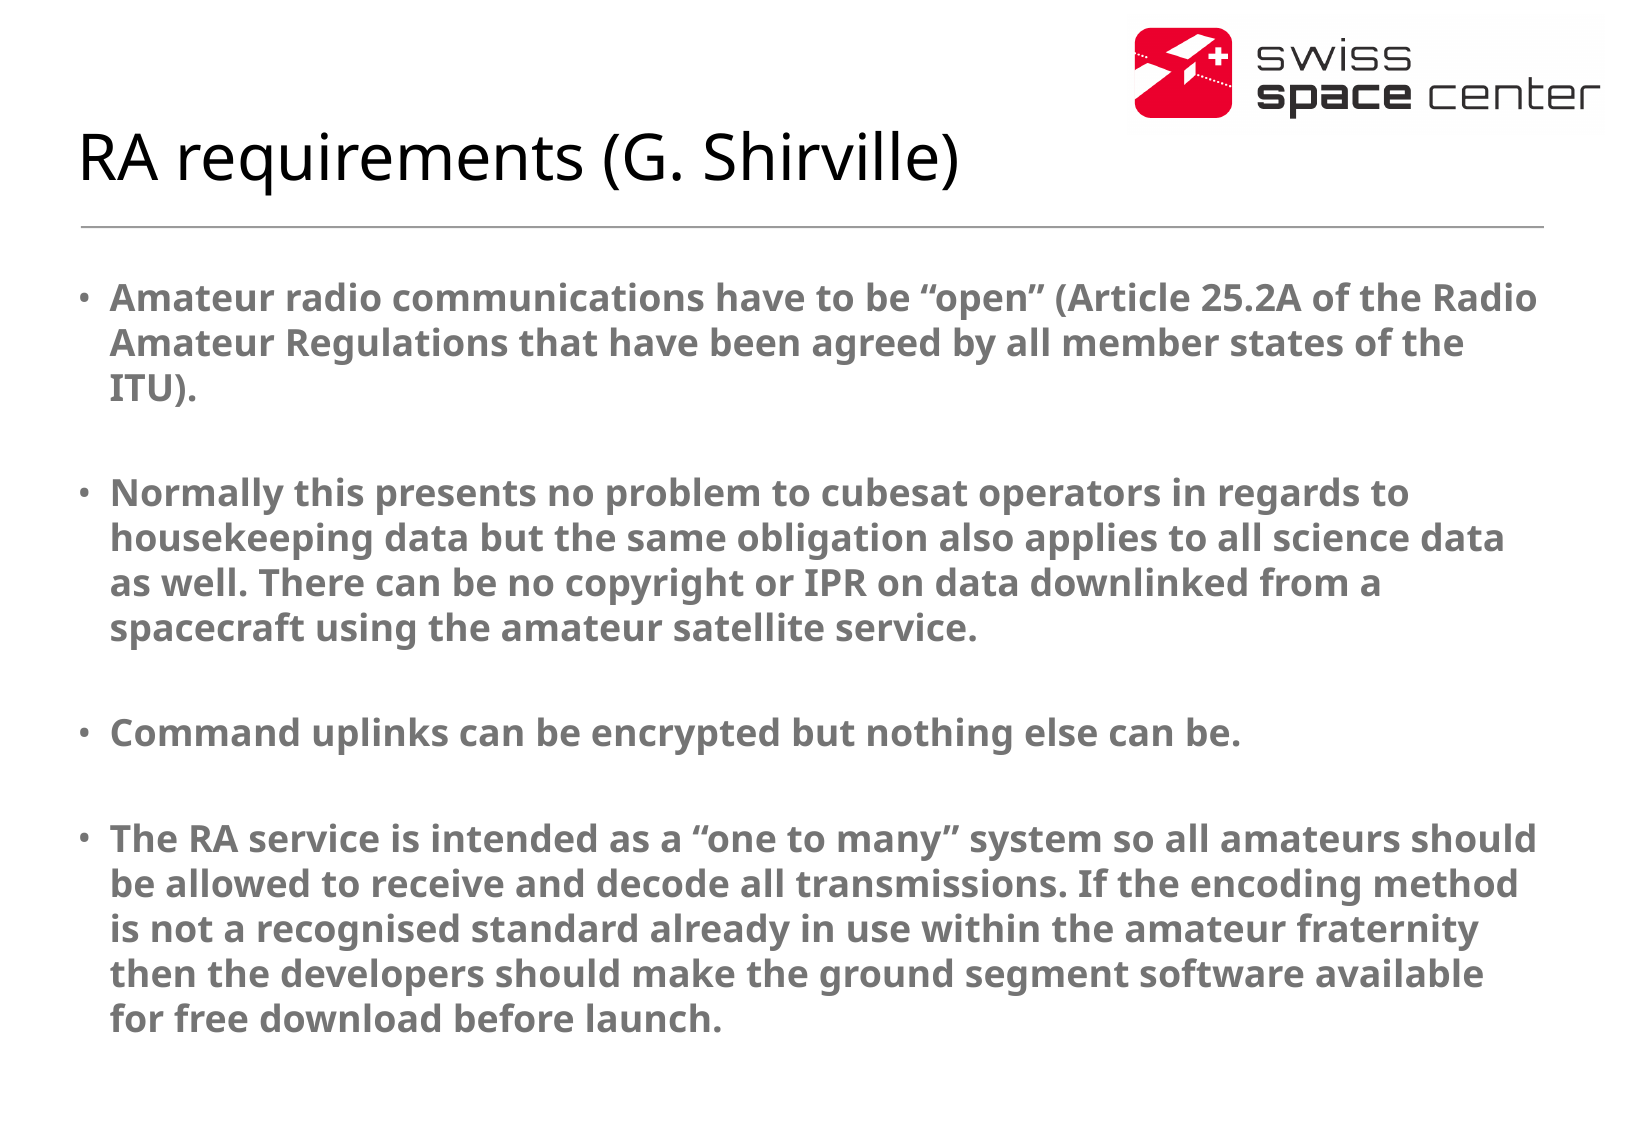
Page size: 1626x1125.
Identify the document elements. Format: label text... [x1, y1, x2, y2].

title RA requirements (G. Shirville) [70, 37, 1555, 200]
picture [1127, 14, 1605, 135]
list Amateur radio communications have to be “open” (Article 25.2A of the Radio Amateur Regulations that have been agreed by all member states of the ITU). Normally this presents no problem to cubesat operators in regards to housekeeping data but the same obligation also applies to all science data as well. There can be no copyright or IPR on data downlinked from a spacecraft using the amateur satellite service. Command uplinks can be encrypted but nothing else can be. The RA service is intended as a “one to many” system so all amateurs should be allowed to receive and decode all transmissions. If the encoding method is not a recognised standard already in use within the amateur fraternity then the developers should make the ground segment software available for free download before launch. [70, 267, 1555, 1012]
